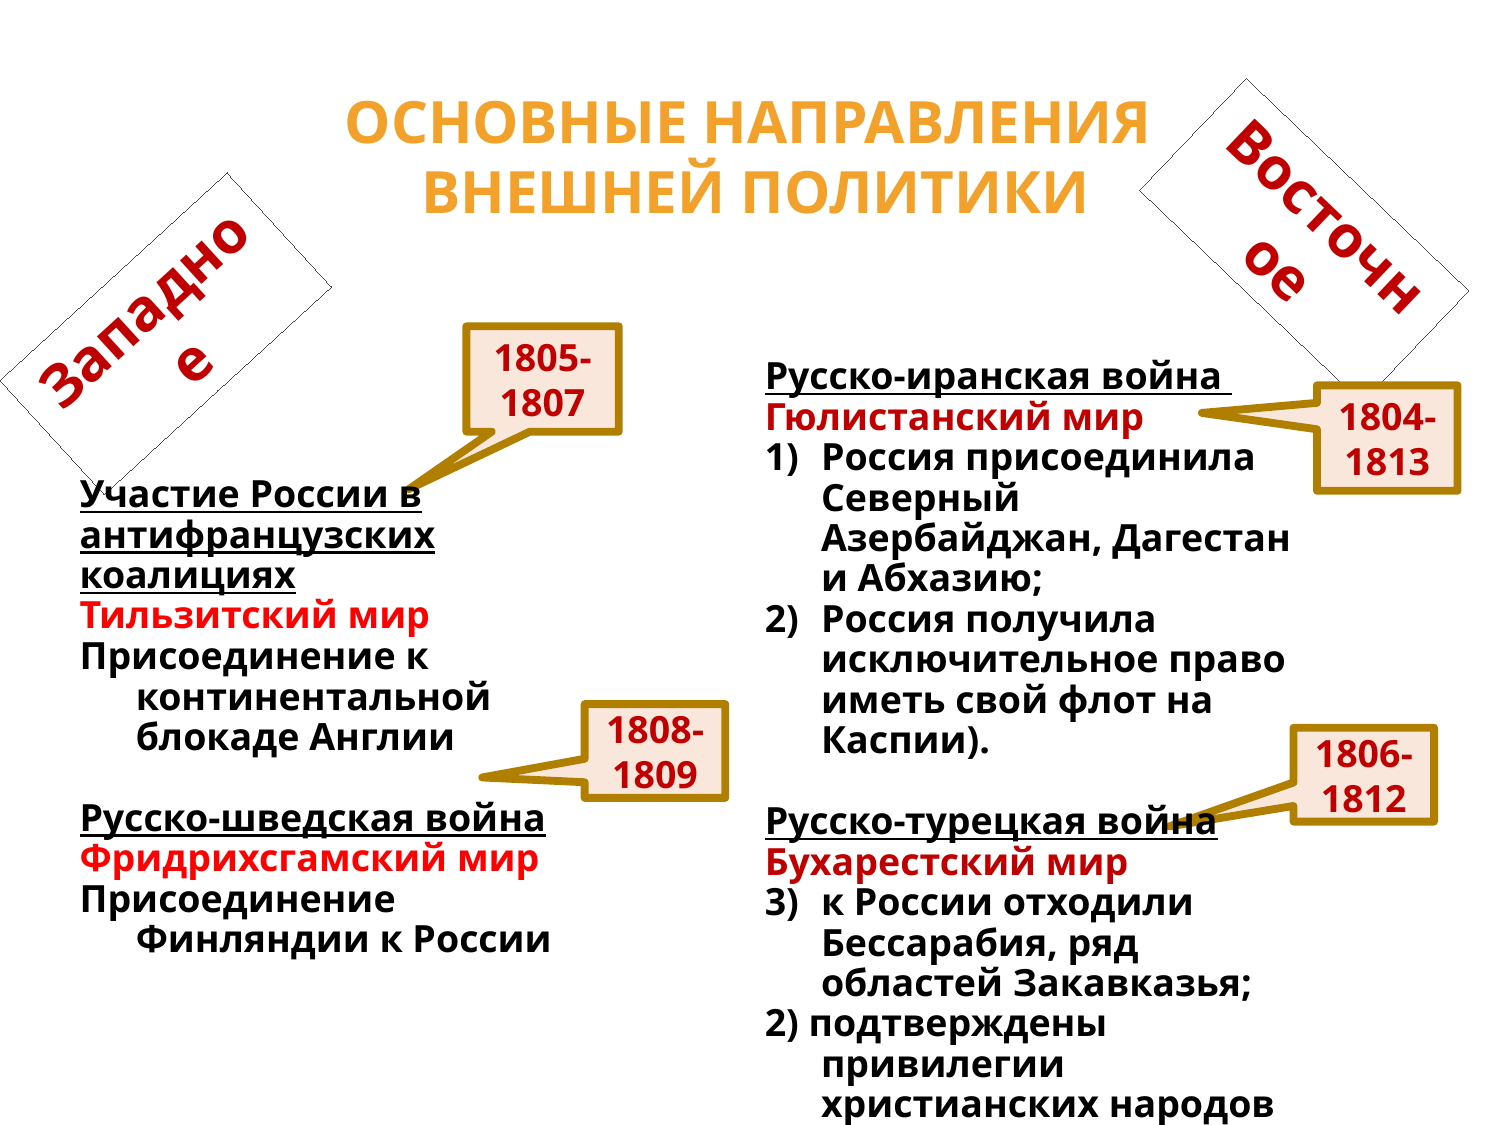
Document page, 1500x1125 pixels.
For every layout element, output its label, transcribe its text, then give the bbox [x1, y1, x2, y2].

text_box Восточное [1139, 78, 1469, 381]
text_box Участие России в антифранцузских коалициях Тильзитский мир Присоединение к континентальной блокаде Англии Русско-шведская война Фридрихсгамский мир Присоединение Финляндии к России [64, 467, 632, 969]
text_box Русско-иранская война Гюлистанский мир Россия присоединила Северный Азербайджан, Дагестан и Абхазию; Россия получила исключительное право иметь свой флот на Каспии). Русско-турецкая война Бухарестский мир к России отходили Бессарабия, ряд областей Закавказья; 2) подтверждены привилегии христианских народов Османской империи. [750, 349, 1323, 1125]
text_box 1808-1809 [632, 700, 730, 802]
text_box Западное [0, 172, 332, 467]
text_box 1806-1812 [1323, 723, 1439, 826]
text_box 1804-1813 [1323, 381, 1462, 495]
text_box Основные направления внешней политики [304, 78, 1207, 233]
text_box 1805-1807 [433, 322, 623, 467]
